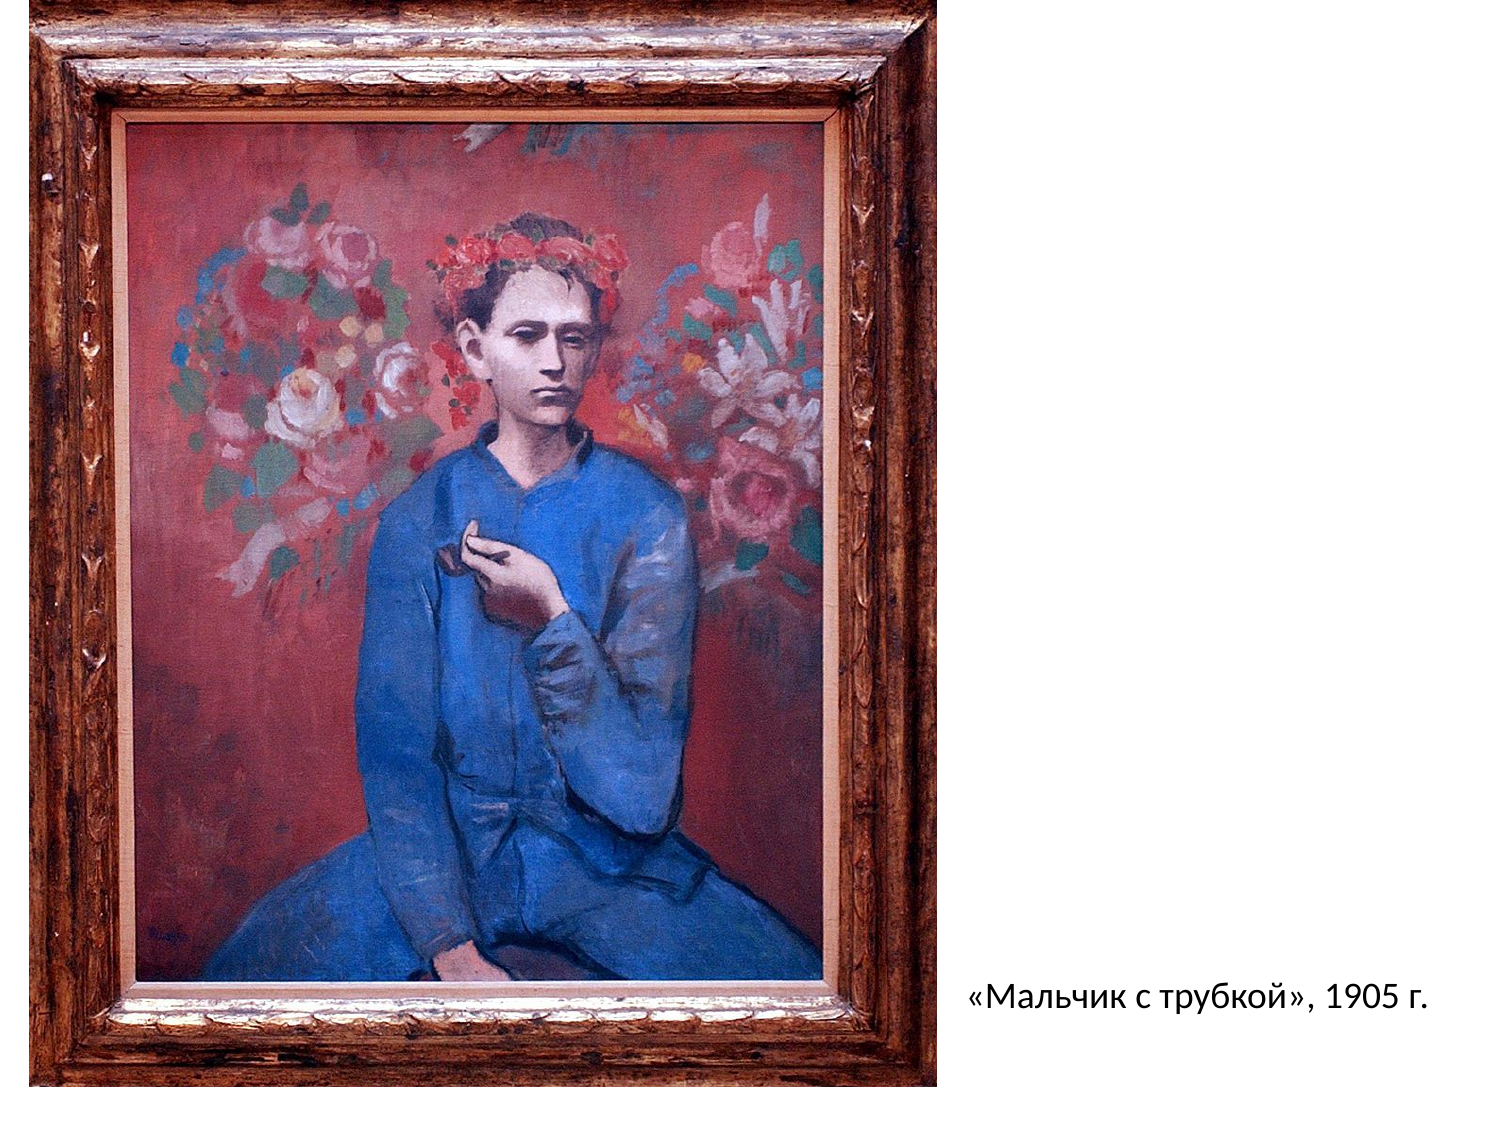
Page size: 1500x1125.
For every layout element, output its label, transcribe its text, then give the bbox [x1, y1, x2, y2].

text_box «Мальчик с трубкой», 1905 г. [950, 964, 1447, 1024]
picture [29, 0, 938, 1087]
